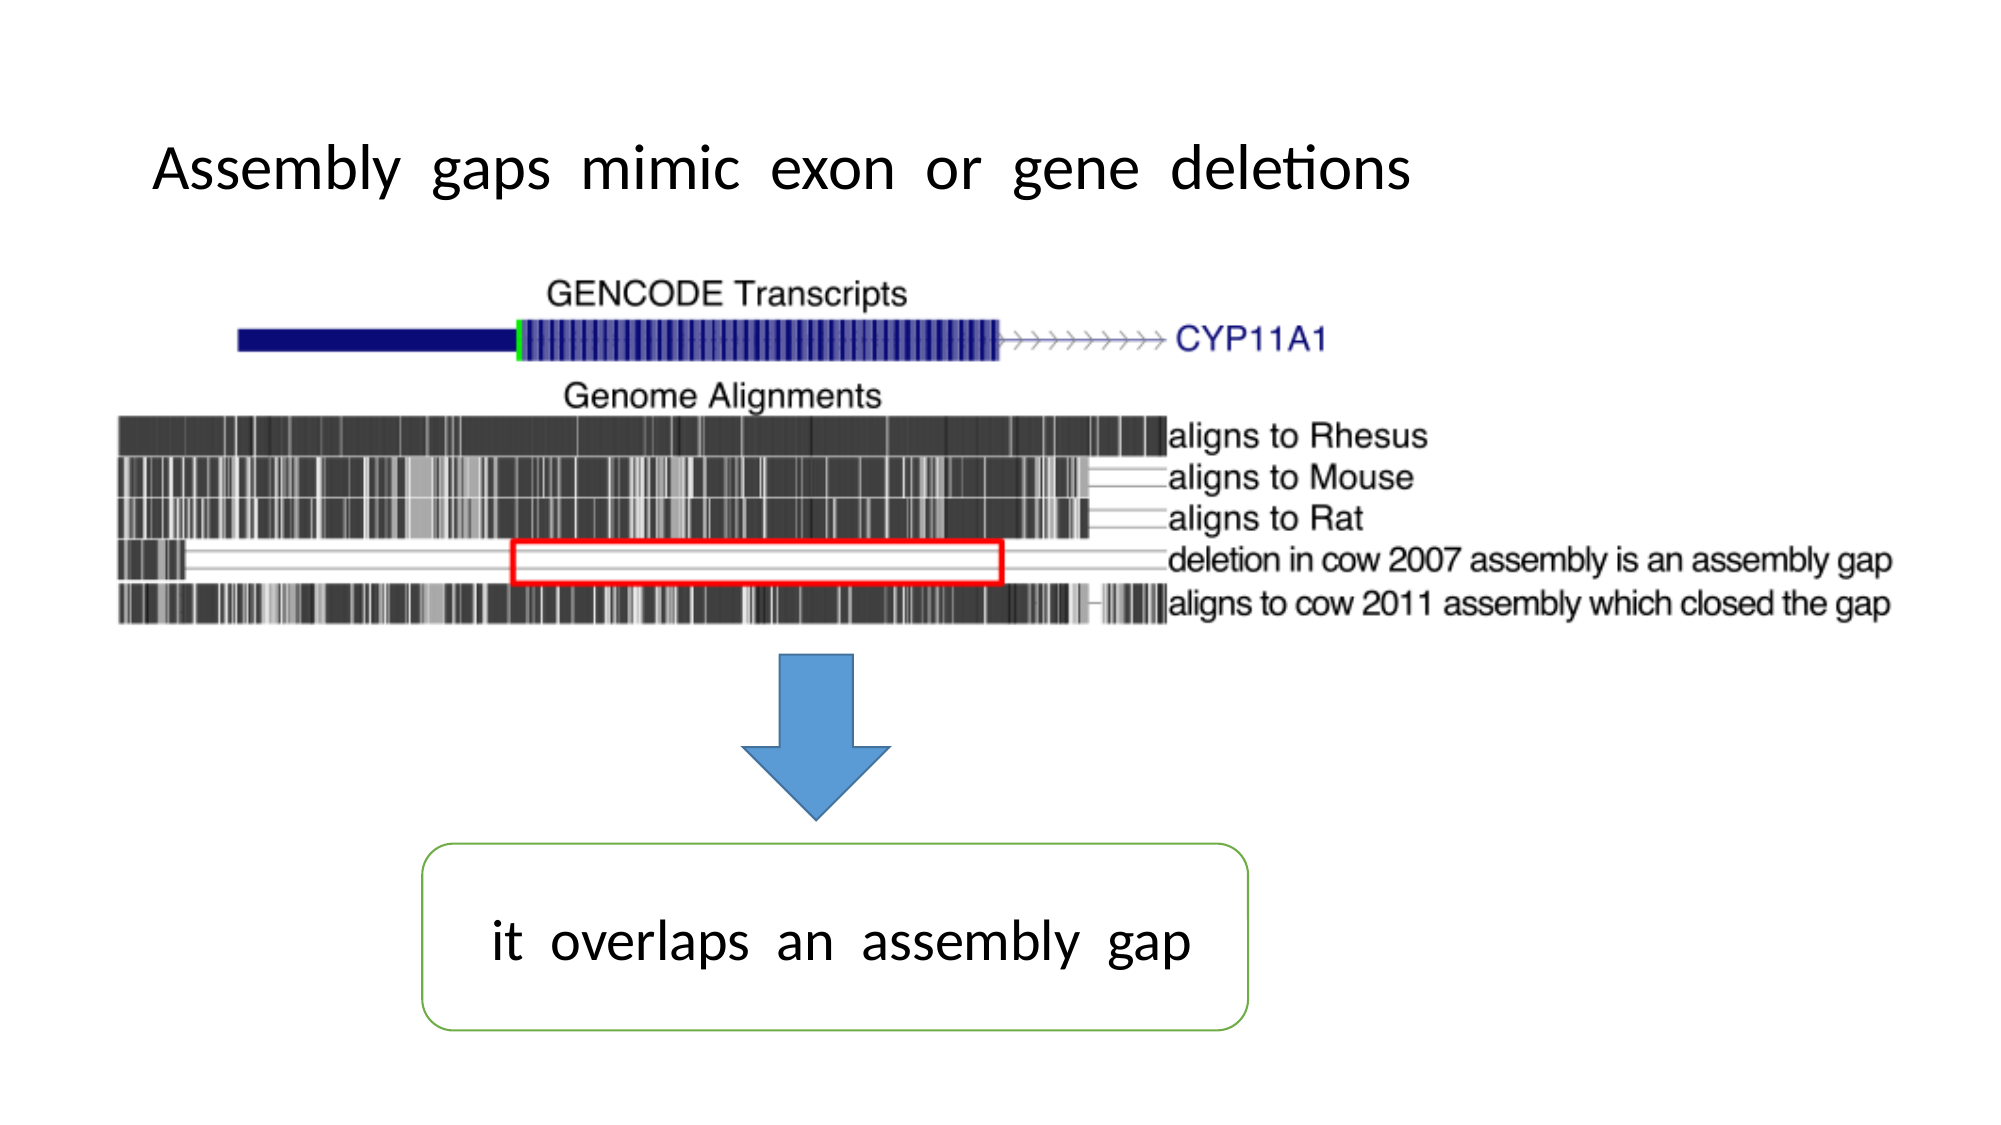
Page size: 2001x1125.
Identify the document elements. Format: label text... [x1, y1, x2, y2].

text_box [740, 653, 892, 822]
text_box it overlaps an assembly gap [421, 842, 1250, 1032]
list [66, 277, 1899, 627]
title Assembly gaps mimic exon or gene deletions [137, 59, 1863, 277]
